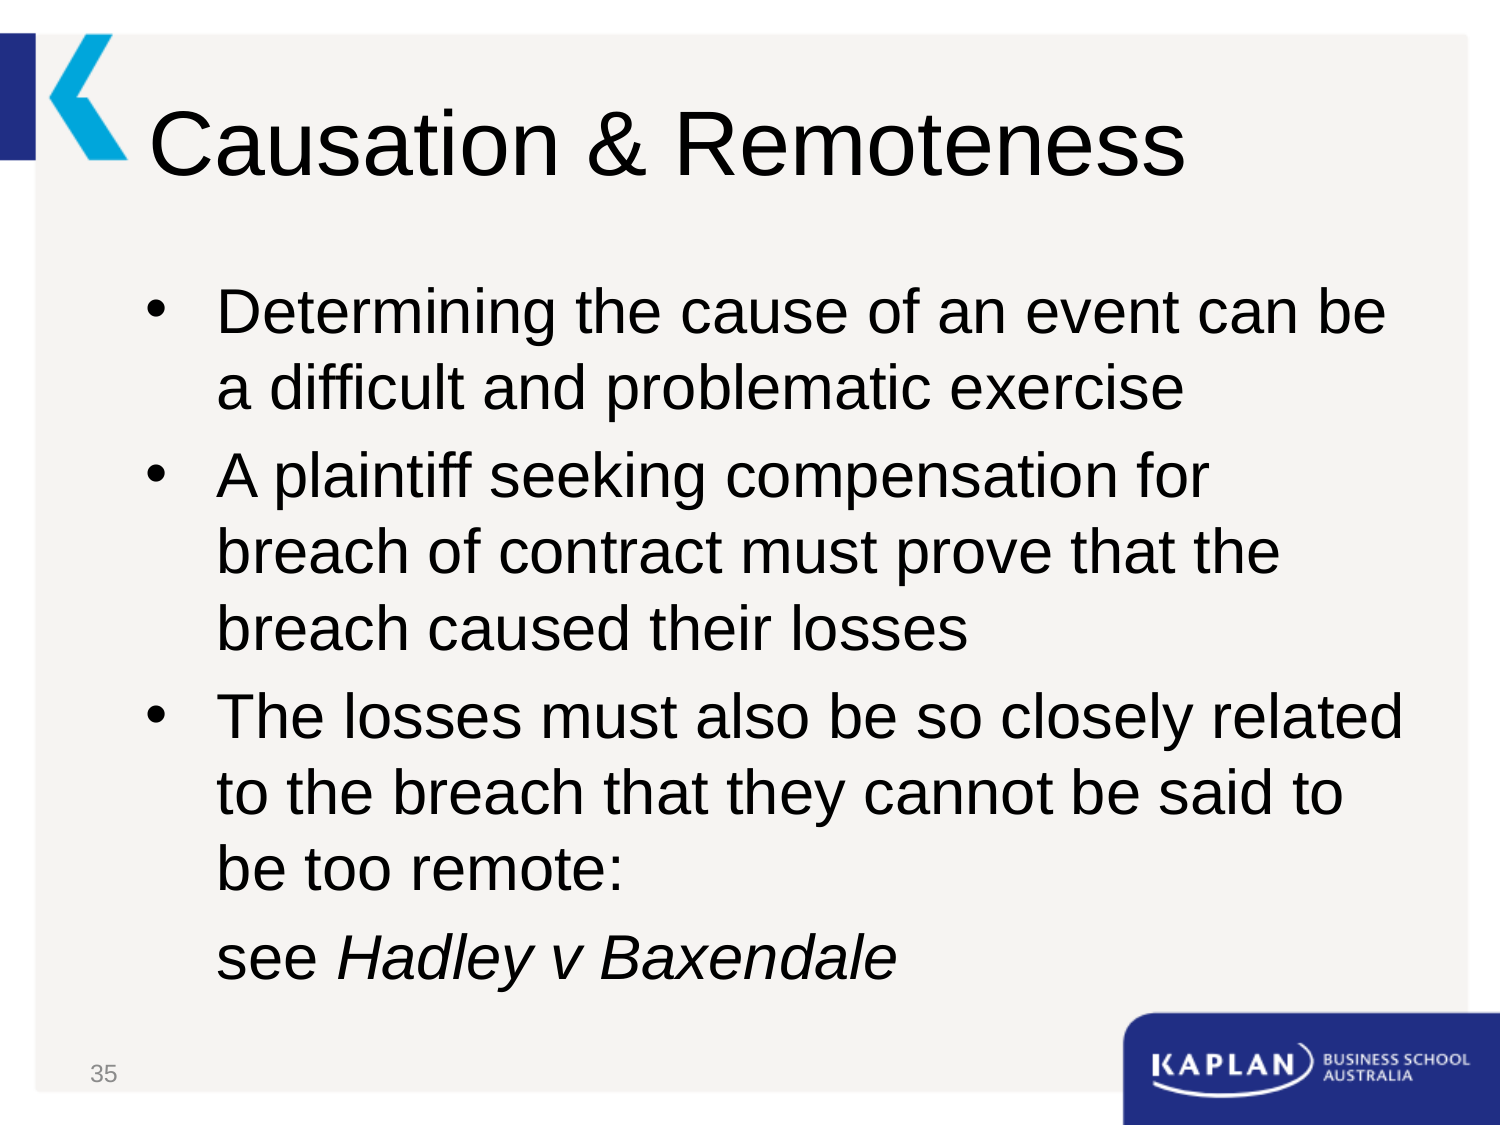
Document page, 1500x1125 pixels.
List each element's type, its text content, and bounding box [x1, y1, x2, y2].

list Determining the cause of an event can be a difficult and problematic exercise A plaintiff seeking compensation for breach of contract must prove that the breach caused their losses The losses must also be so closely related to the breach that they cannot be said to be too remote: see Hadley v Baxendale [75, 262, 1425, 1005]
title Causation & Remoteness [75, 45, 1425, 233]
slide_number 35 [75, 1042, 425, 1103]
